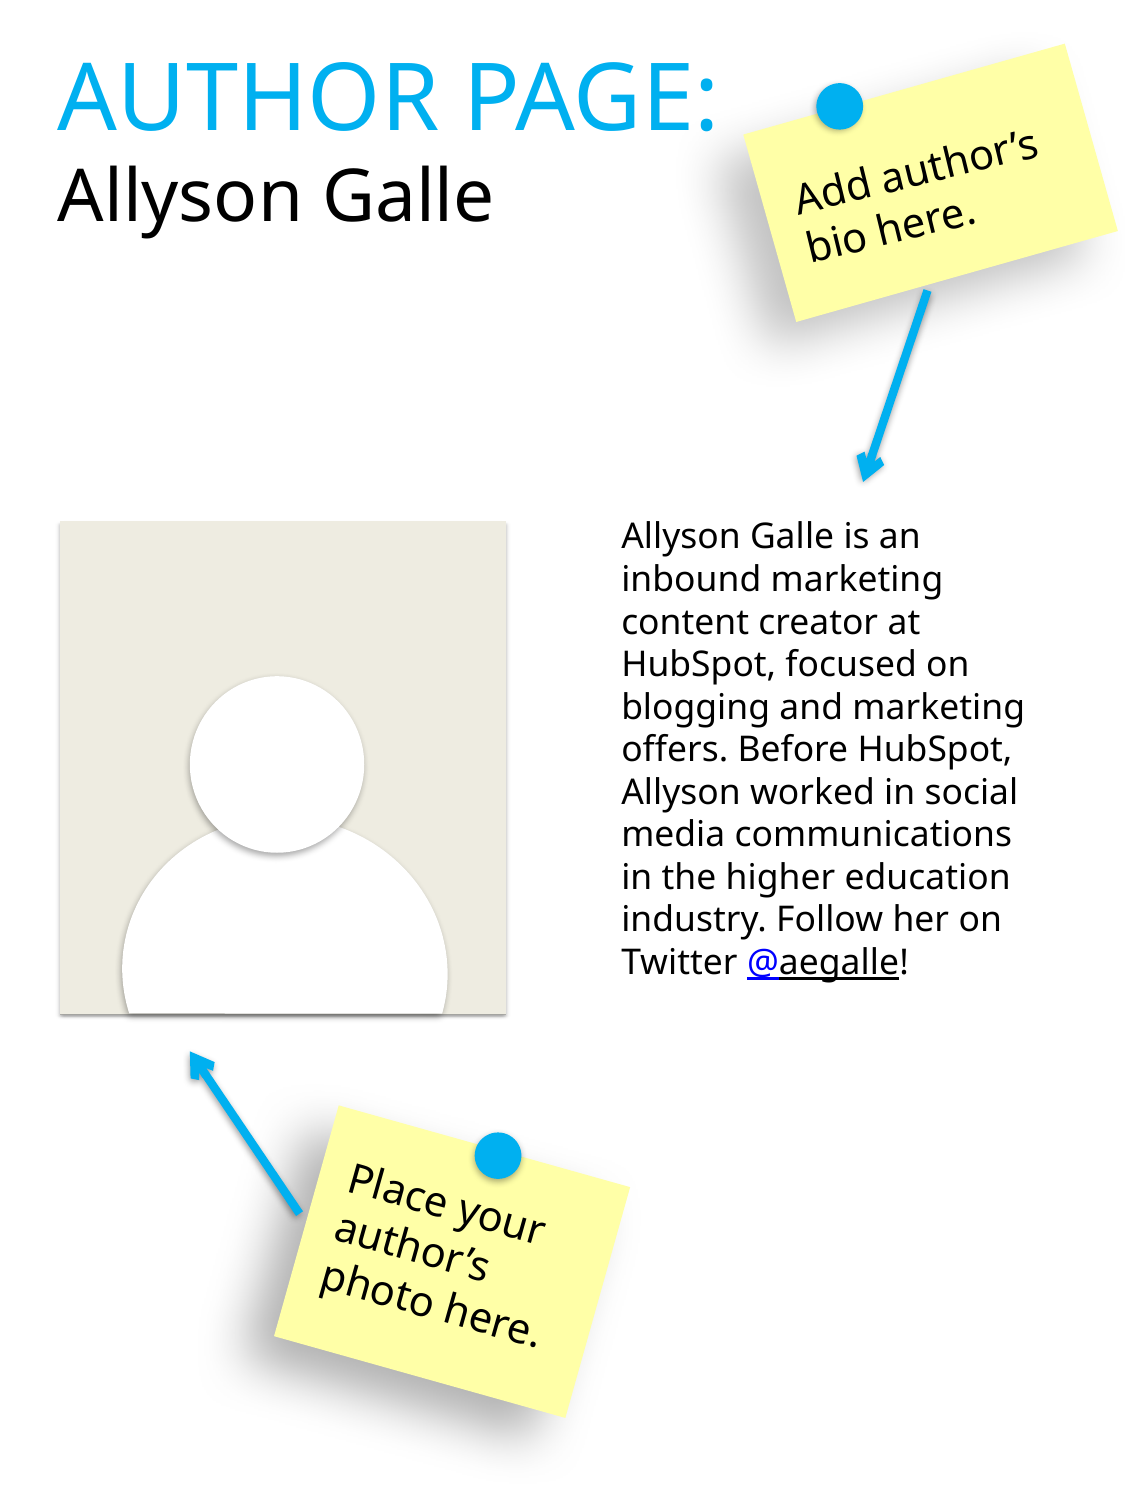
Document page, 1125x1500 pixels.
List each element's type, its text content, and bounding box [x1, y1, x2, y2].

text_box Add author’s bio here. [772, 100, 1088, 283]
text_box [189, 1051, 300, 1214]
text_box AUTHOR PAGE: Allyson Galle [42, 29, 1125, 244]
picture [53, 518, 512, 1021]
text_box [862, 290, 928, 483]
text_box Allyson Galle is an inbound marketing content creator at HubSpot, focused on blogging and marketing offers. Before HubSpot, Allyson worked in social media communications in the higher education industry. Follow her on Twitter @aegalle! [606, 506, 1050, 995]
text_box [299, 1132, 634, 1385]
text_box [815, 82, 864, 131]
text_box [743, 43, 1118, 322]
